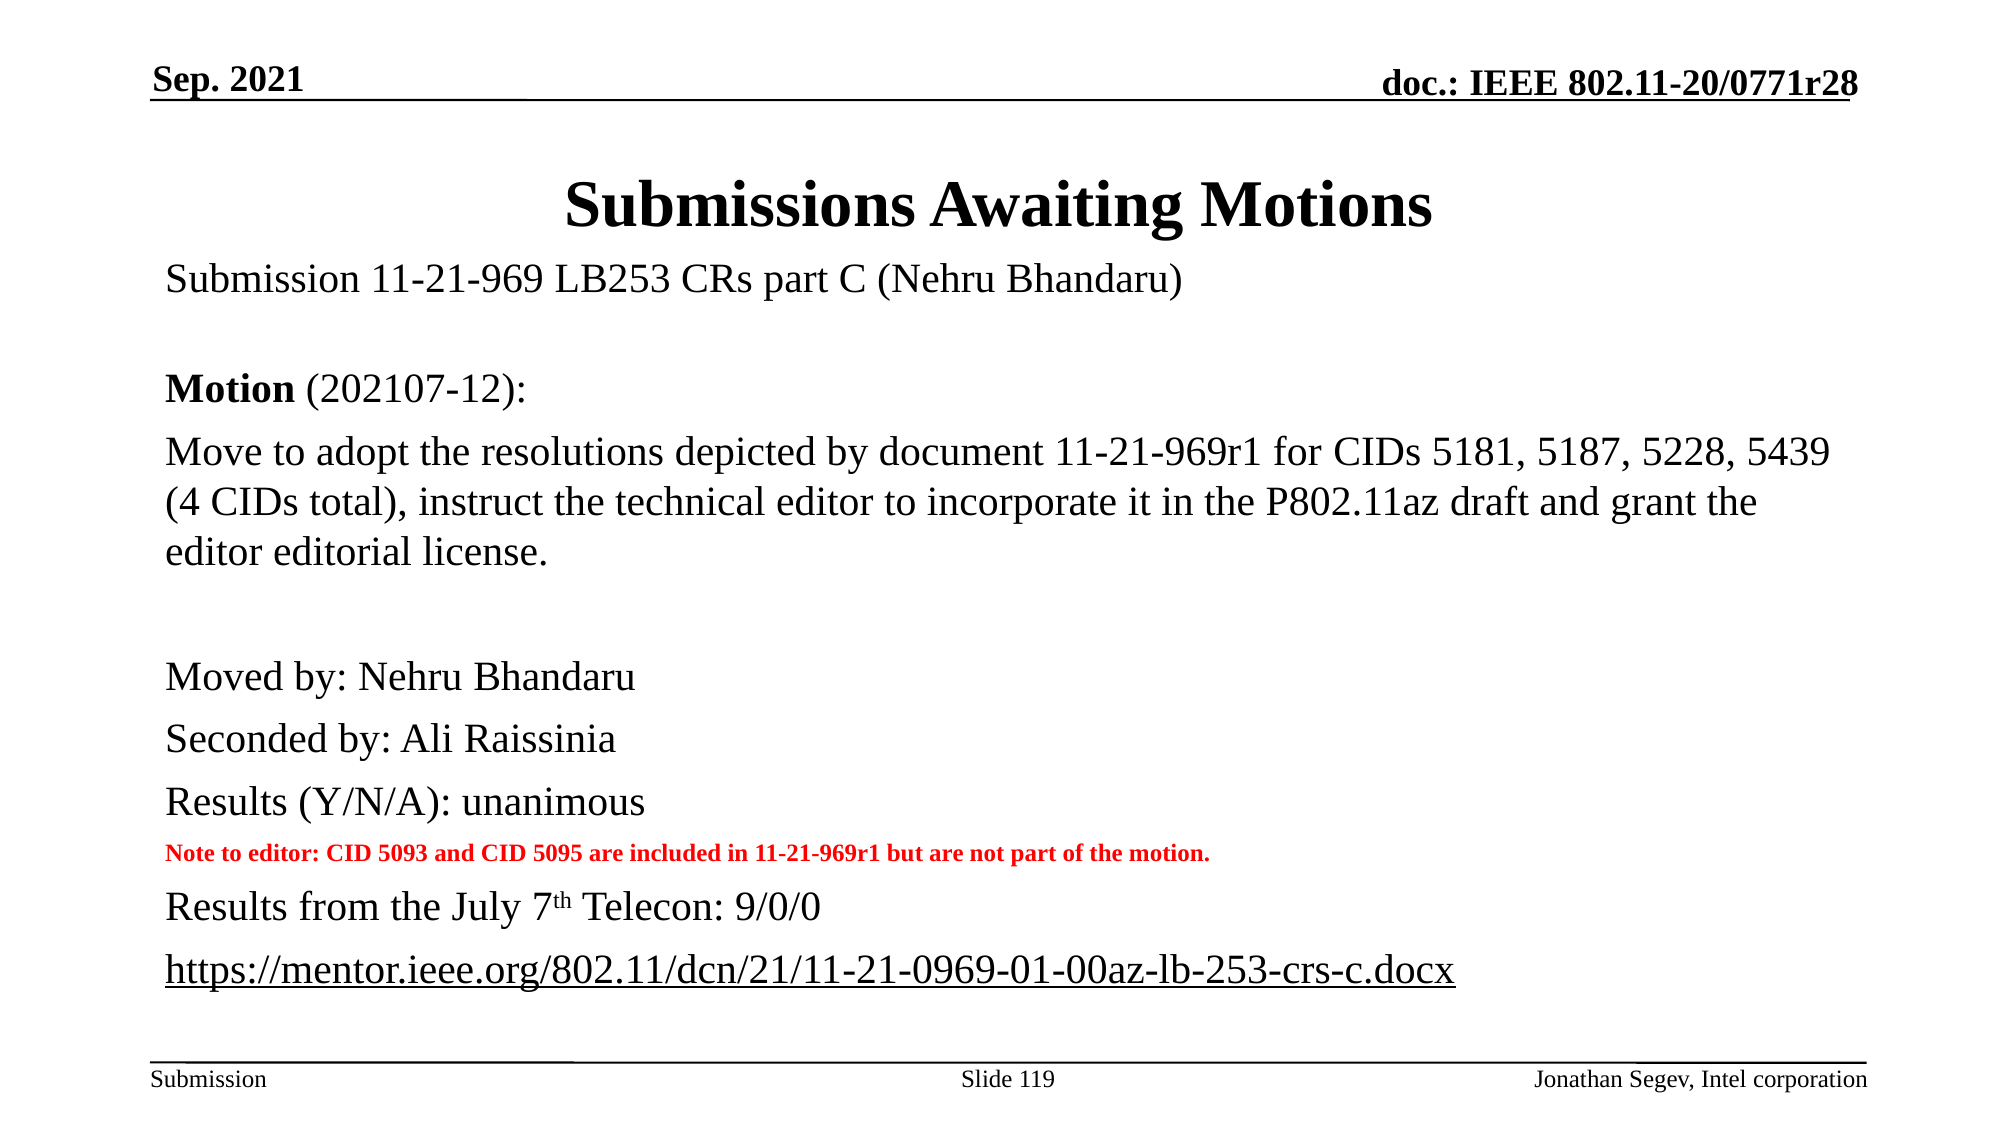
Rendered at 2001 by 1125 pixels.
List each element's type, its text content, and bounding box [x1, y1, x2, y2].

footer Jonathan Segev, Intel corporation [1171, 1061, 1869, 1093]
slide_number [152, 54, 563, 100]
slide_number Slide 119 [950, 1061, 1067, 1123]
list Submission 11-21-969 LB253 CRs part C (Nehru Bhandaru) Motion (202107-12): Move to adopt the resolutions depicted by document 11-21-969r1 for CIDs 5181, 5187, 5228, 5439 (4 CIDs total), instruct the technical editor to incorporate it in the P802.11az draft and grant the editor editorial license. Moved by: Nehru Bhandaru Seconded by: Ali Raissinia Results (Y/N/A): unanimous Note to editor: CID 5093 and CID 5095 are included in 11-21-969r1 but are not part of the motion. Results from the July 7th Telecon: 9/0/0 https://mentor.ieee.org/802.11/dcn/21/11-21-0969-01-00az-lb-253-crs-c.docx [149, 243, 1850, 1000]
title Submissions Awaiting Motions [149, 112, 1850, 243]
